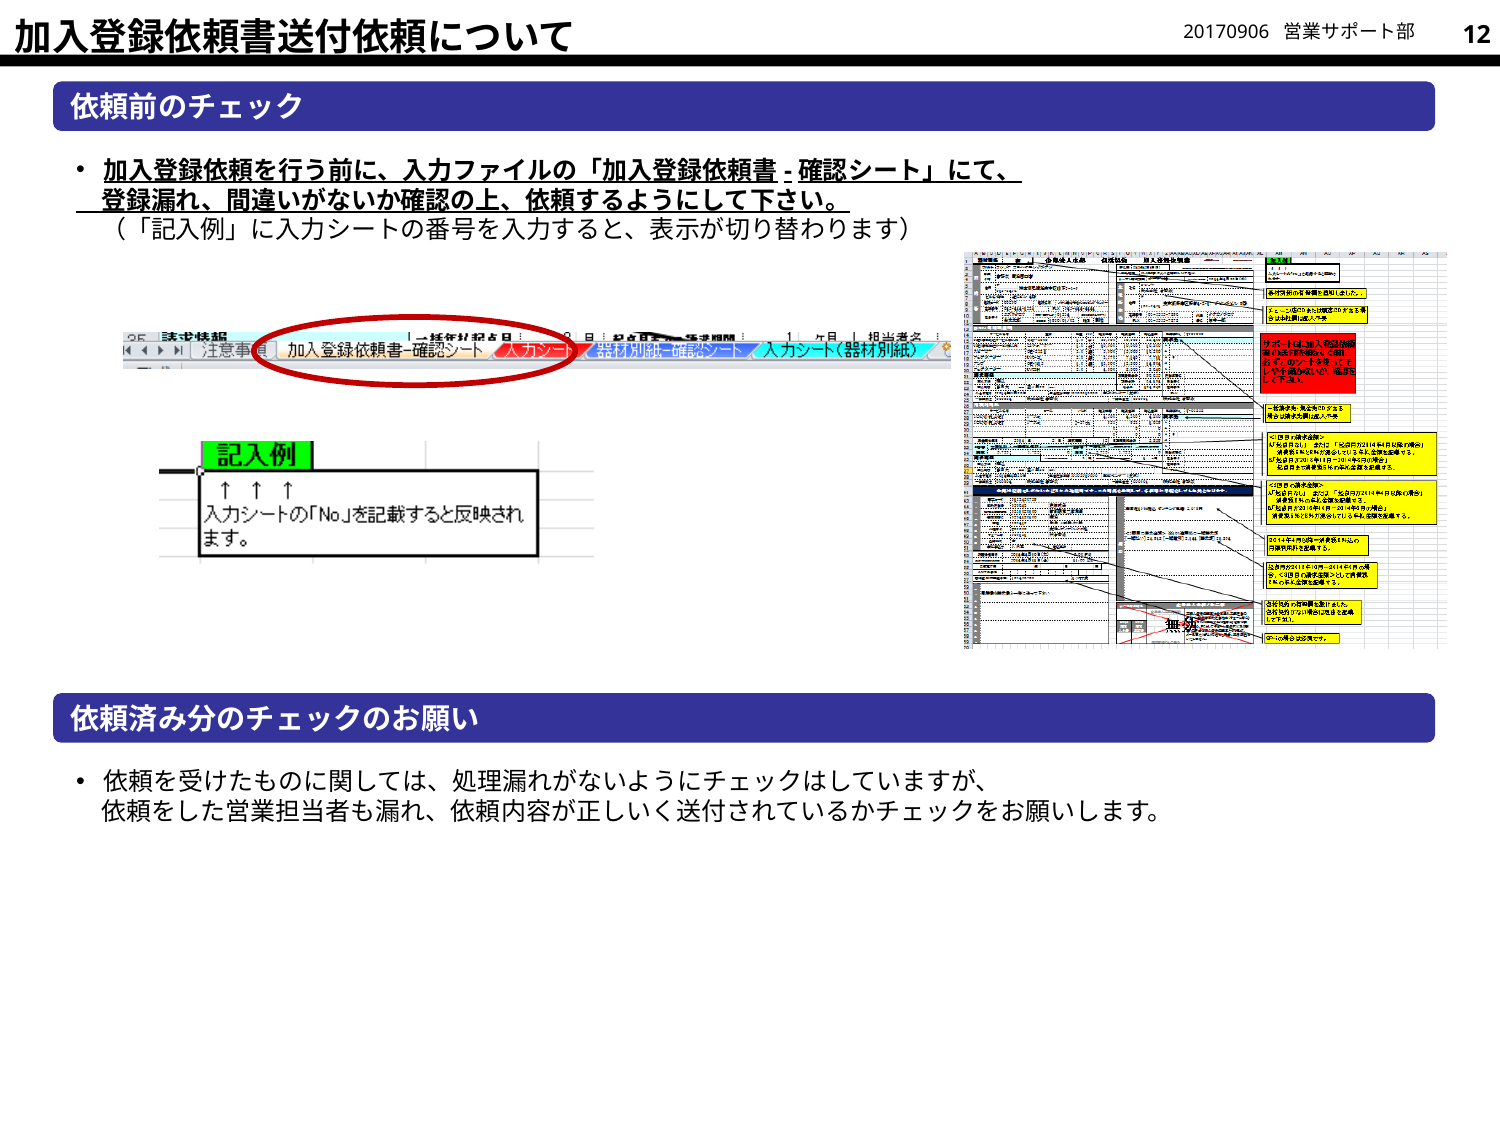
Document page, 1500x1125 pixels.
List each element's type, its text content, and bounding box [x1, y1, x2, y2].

picture [964, 252, 1448, 649]
text_box 依頼済み分のチェックのお願い [50, 691, 1438, 745]
text_box 加入登録依頼書送付依頼について [0, 5, 869, 66]
text_box 依頼前のチェック [50, 79, 1438, 134]
text_box [303, 378, 526, 388]
text_box 依頼を受けたものに関しては、処理漏れがないようにチェックはしていますが、 依頼をした営業担当者も漏れ、依頼内容が正しいく送付されているかチェックをお願いします。 [61, 758, 1329, 833]
text_box [280, 314, 549, 330]
text_box 加入登録依頼を行う前に、入力ファイルの「加入登録依頼書-確認シート」にて、 登録漏れ、間違いがないか確認の上、依頼するようにして下さい。 （「記入例」に入力シートの番号を入力すると、表示が切り替わります） [61, 146, 1329, 252]
picture [159, 441, 599, 575]
text_box 12 [1425, 10, 1500, 55]
picture [123, 332, 951, 370]
